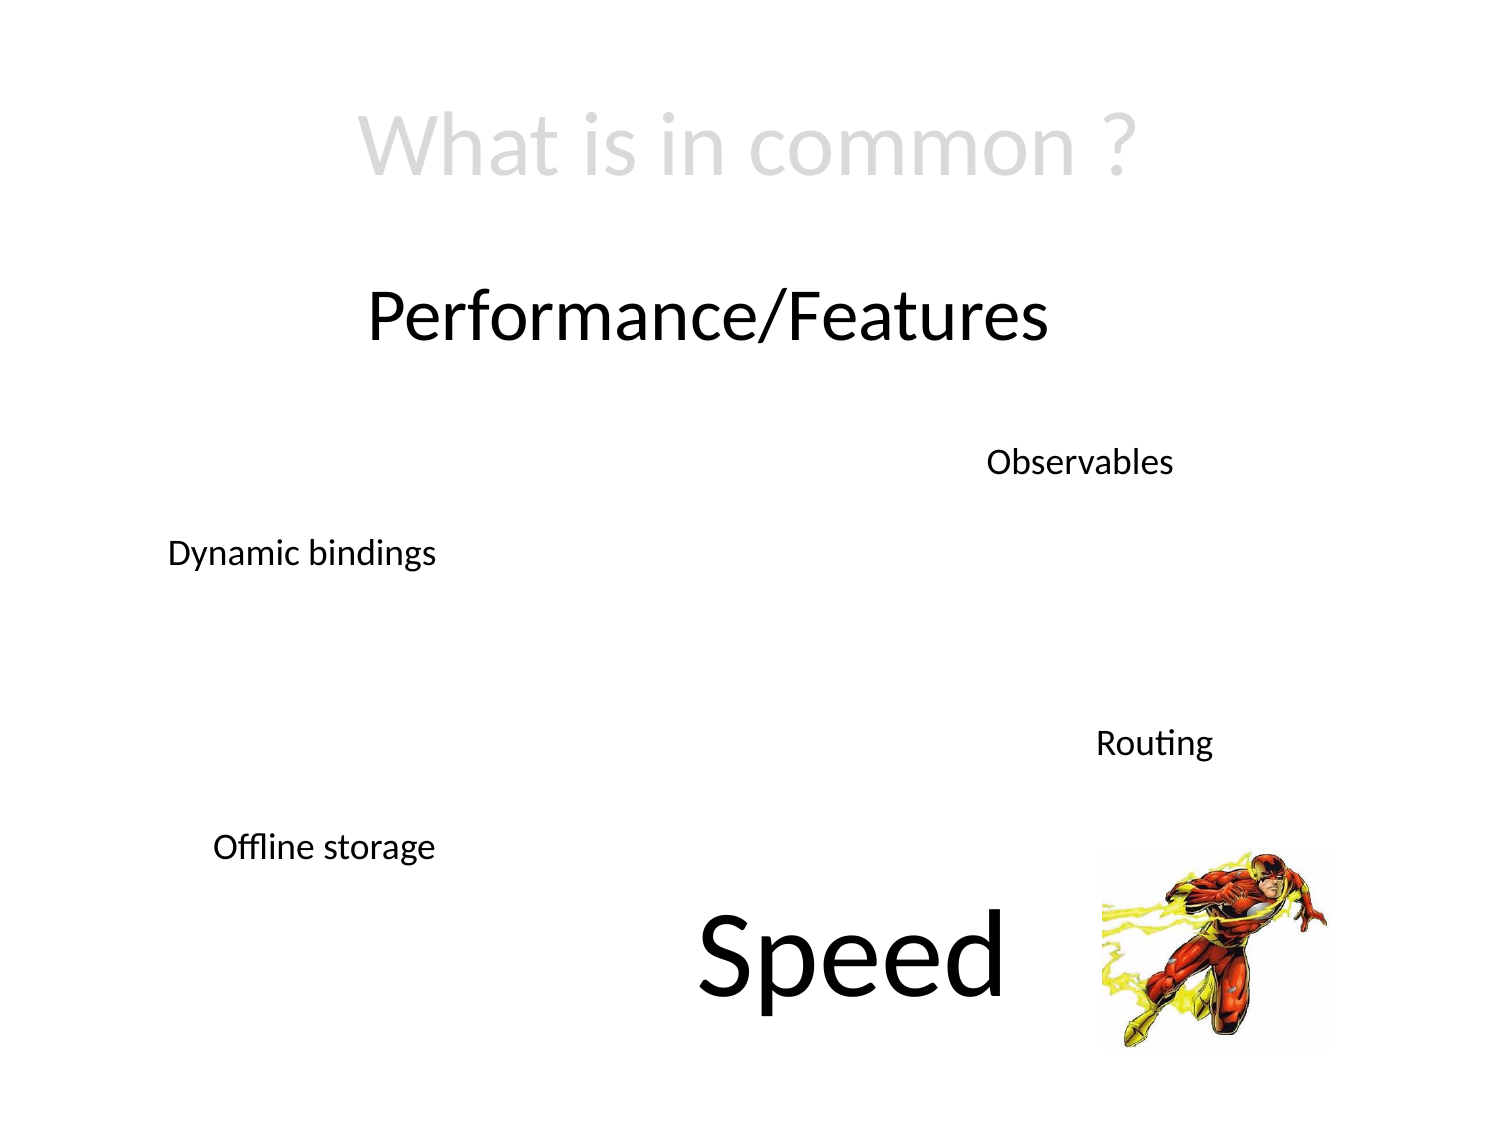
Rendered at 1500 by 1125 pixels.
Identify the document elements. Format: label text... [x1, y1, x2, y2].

text_box Speed [681, 863, 1025, 1029]
title What is in common ? [75, 45, 1425, 233]
text_box Dynamic bindings [153, 520, 452, 581]
picture [1101, 848, 1331, 1052]
text_box Offline storage [198, 814, 452, 874]
text_box Performance/Features [352, 258, 1085, 364]
text_box Observables [971, 429, 1190, 490]
text_box Routing [1081, 710, 1229, 770]
